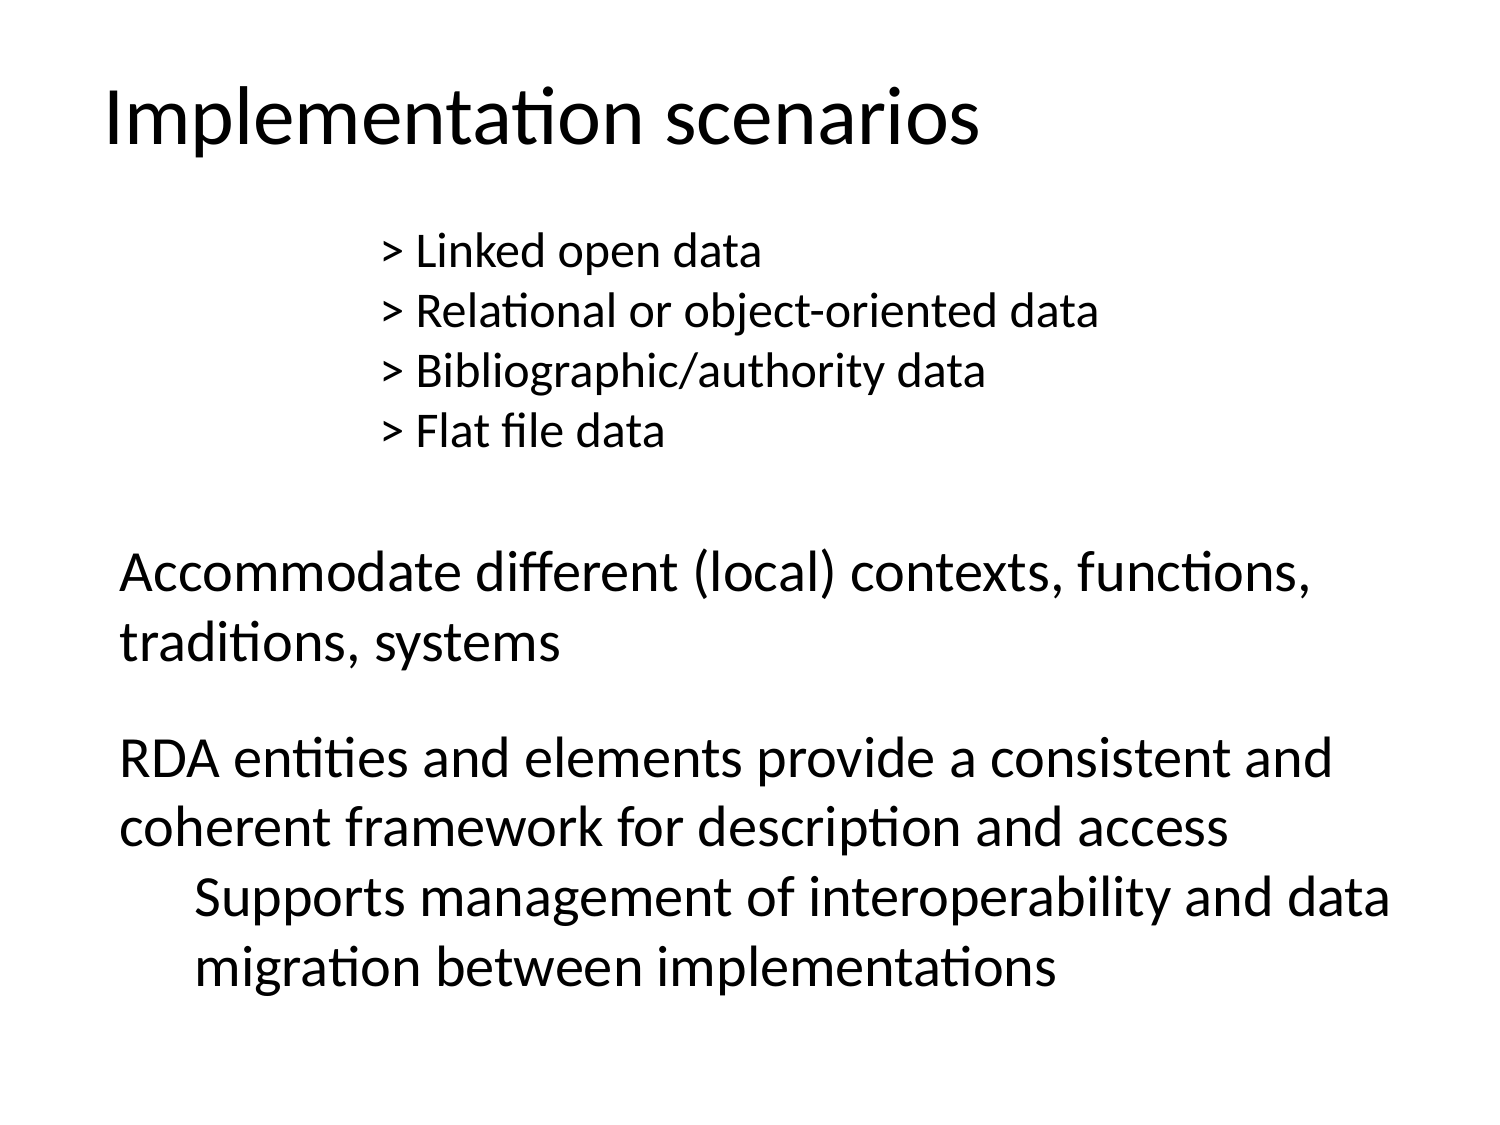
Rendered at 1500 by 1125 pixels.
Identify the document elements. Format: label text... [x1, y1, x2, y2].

text_box RDA entities and elements provide a consistent and coherent framework for description and access Supports management of interoperability and data migration between implementations [105, 711, 1408, 1006]
text_box Accommodate different (local) contexts, functions, traditions, systems [105, 525, 1408, 681]
text_box Implementation scenarios [88, 53, 998, 169]
text_box > Linked open data > Relational or object-oriented data > Bibliographic/authority data > Flat file data [364, 209, 1115, 465]
